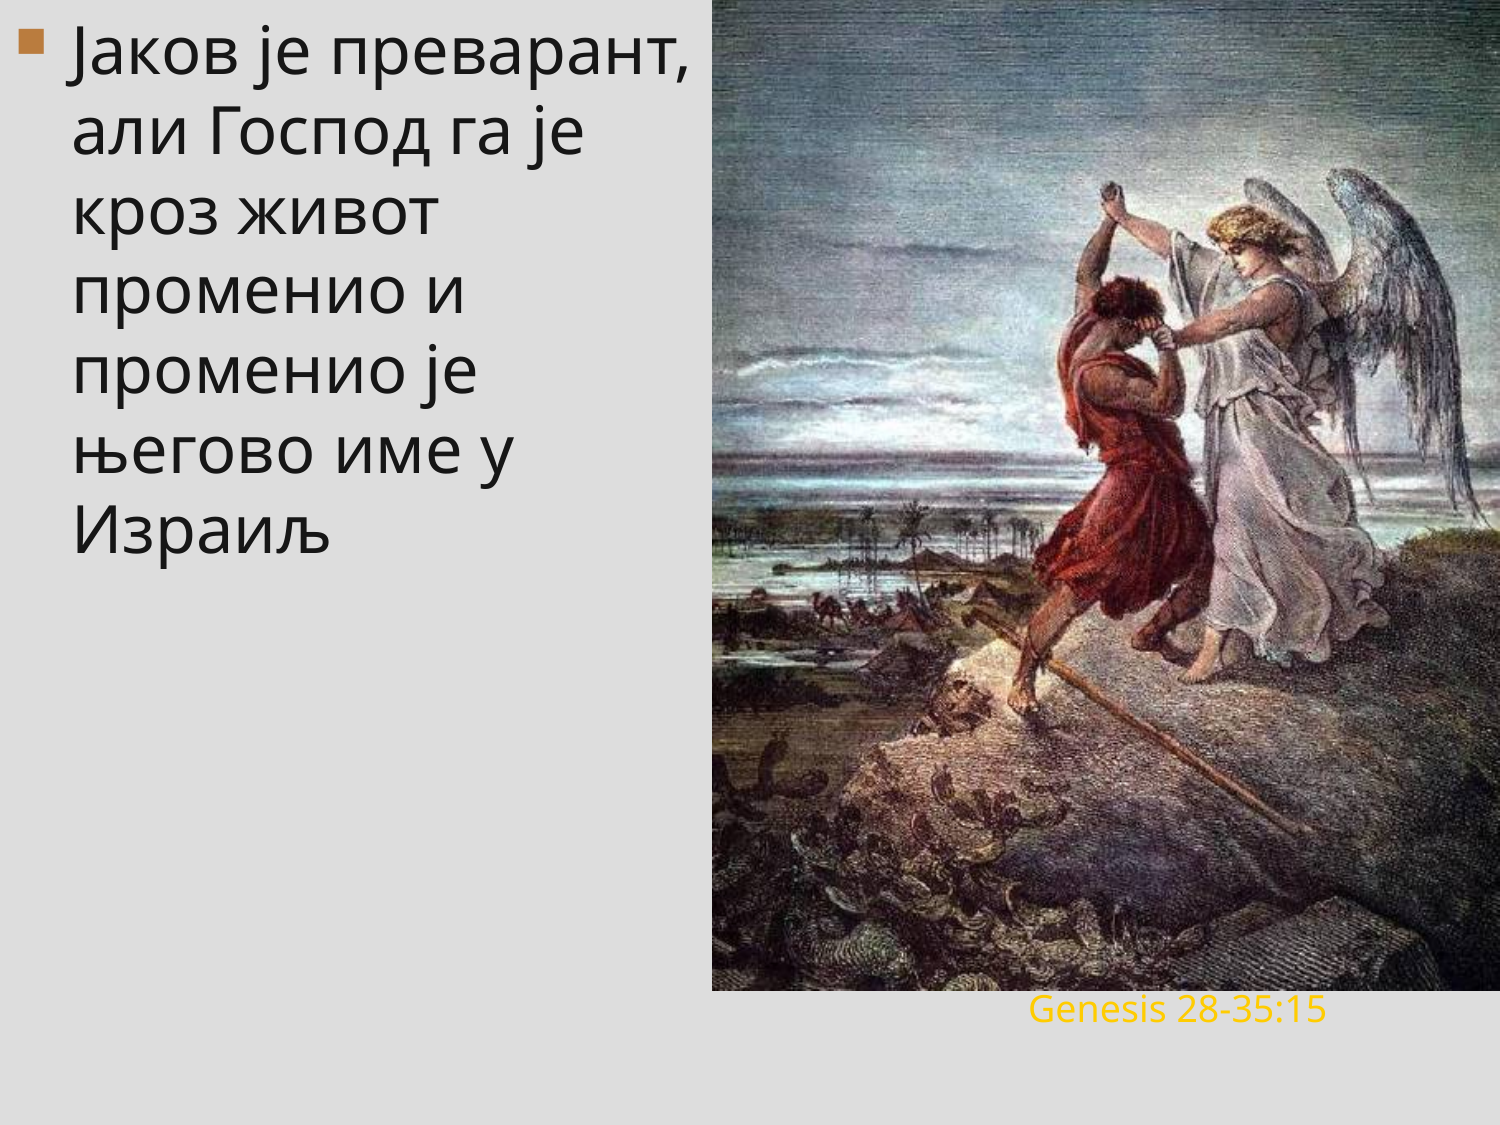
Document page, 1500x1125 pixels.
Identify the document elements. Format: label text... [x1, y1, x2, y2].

text_box Genesis 28-35:15 [1013, 1000, 1343, 1038]
picture [712, 0, 1500, 992]
list Јаков је преварант, али Господ га је кроз живот променио и променио је његово име у Израиљ [0, 0, 710, 676]
